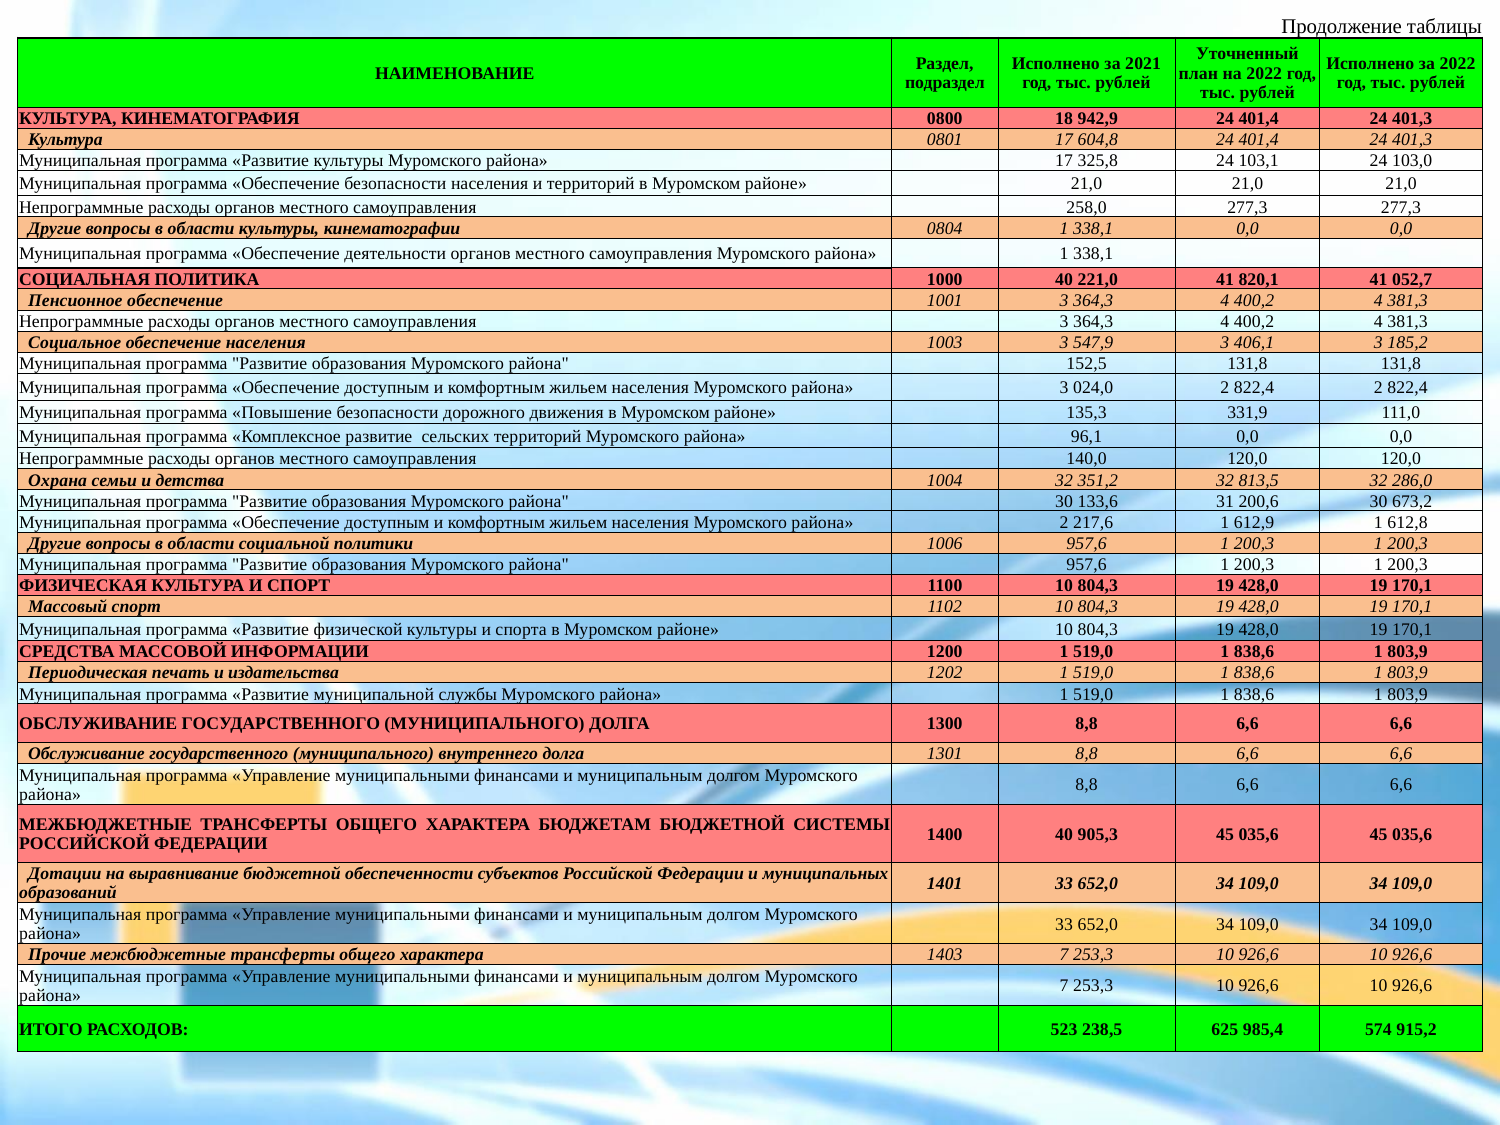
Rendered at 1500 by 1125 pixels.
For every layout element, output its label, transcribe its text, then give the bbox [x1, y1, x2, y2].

table_cell [1320, 239, 1482, 267]
table_cell 19 170,1 [1320, 617, 1482, 640]
table_cell 34 109,0 [1176, 863, 1319, 902]
table_cell Другие вопросы в области культуры, кинематографии [18, 217, 891, 238]
table_cell ФИЗИЧЕСКАЯ КУЛЬТУРА И СПОРТ [18, 575, 891, 595]
table_cell Муниципальная программа «Развитие культуры Муромского района» [18, 150, 891, 170]
table_cell 277,3 [1320, 196, 1482, 216]
table_cell Муниципальная программа «Управление муниципальными финансами и муниципальным долгом Муромского района» [18, 965, 891, 1005]
table_cell 3 364,3 [999, 289, 1175, 310]
table_cell [892, 448, 998, 468]
table_cell Другие вопросы в области социальной политики [18, 533, 891, 553]
table_cell 34 109,0 [1320, 863, 1482, 902]
table_cell 140,0 [999, 448, 1175, 468]
table_cell 96,1 [999, 424, 1175, 447]
table_cell 32 286,0 [1320, 469, 1482, 489]
table_cell 10 926,6 [1320, 944, 1482, 964]
table_cell [892, 511, 998, 532]
table_cell Периодическая печать и издательства [18, 662, 891, 682]
table_cell 0,0 [1320, 217, 1482, 238]
table_cell 1301 [892, 743, 998, 763]
table_cell 1 200,3 [1320, 533, 1482, 553]
table_cell 6,6 [1176, 764, 1319, 804]
table_cell 17 604,8 [999, 129, 1175, 149]
table_cell 1004 [892, 469, 998, 489]
table_cell [892, 764, 998, 804]
table_cell [892, 353, 998, 373]
table_cell Непрограммные расходы органов местного самоуправления [18, 311, 891, 331]
table_cell 19 428,0 [1176, 617, 1319, 640]
table_cell [892, 424, 998, 447]
table_cell 277,3 [1176, 196, 1319, 216]
table_cell 24 401,4 [1176, 129, 1319, 149]
table_cell 6,6 [1176, 704, 1319, 742]
table_cell Муниципальная программа «Обеспечение доступным и комфортным жильем населения Муромского района» [18, 374, 891, 400]
table_cell 3 364,3 [999, 311, 1175, 331]
table_cell Муниципальная программа "Развитие образования Муромского района" [18, 554, 891, 574]
table_cell 1 519,0 [999, 662, 1175, 682]
table_cell 1 838,6 [1176, 662, 1319, 682]
table_cell 10 926,6 [1320, 965, 1482, 1005]
table_cell 1200 [892, 641, 998, 661]
table_cell Социальное обеспечение населения [18, 332, 891, 352]
table_cell 21,0 [1176, 171, 1319, 195]
table_cell 45 035,6 [1176, 805, 1319, 862]
table_cell Обслуживание государственного (муниципального) внутреннего долга [18, 743, 891, 763]
table_cell 40 905,3 [999, 805, 1175, 862]
table_cell [892, 239, 998, 267]
table_cell 8,8 [999, 743, 1175, 763]
table_cell 41 820,1 [1176, 268, 1319, 288]
table_cell 3 406,1 [1176, 332, 1319, 352]
table_cell 19 170,1 [1320, 596, 1482, 616]
table_cell 1 200,3 [1176, 554, 1319, 574]
table_cell [892, 171, 998, 195]
table_cell 4 381,3 [1320, 311, 1482, 331]
table_cell Непрограммные расходы органов местного самоуправления [18, 196, 891, 216]
table_cell 1 803,9 [1320, 641, 1482, 661]
table_cell 1300 [892, 704, 998, 742]
table_cell 4 400,2 [1176, 289, 1319, 310]
table_cell 30 133,6 [999, 490, 1175, 510]
table_cell 4 381,3 [1320, 289, 1482, 310]
table_cell 41 052,7 [1320, 268, 1482, 288]
table_cell 32 351,2 [999, 469, 1175, 489]
table_cell Муниципальная программа «Обеспечение доступным и комфортным жильем населения Муромского района» [18, 511, 891, 532]
table_cell 33 652,0 [999, 863, 1175, 902]
table_cell 1 803,9 [1320, 662, 1482, 682]
table_cell 2 217,6 [999, 511, 1175, 532]
table_cell ОБСЛУЖИВАНИЕ ГОСУДАРСТВЕННОГО (МУНИЦИПАЛЬНОГО) ДОЛГА [18, 704, 891, 742]
table_cell 30 673,2 [1320, 490, 1482, 510]
table_cell МЕЖБЮДЖЕТНЫЕ ТРАНСФЕРТЫ ОБЩЕГО ХАРАКТЕРА БЮДЖЕТАМ БЮДЖЕТНОЙ СИСТЕМЫ РОССИЙСКОЙ ФЕДЕРАЦИИ [18, 805, 891, 862]
table_cell 1 200,3 [1320, 554, 1482, 574]
table_cell 135,3 [999, 401, 1175, 423]
table_cell [892, 617, 998, 640]
table_cell 19 428,0 [1176, 596, 1319, 616]
table_cell Муниципальная программа «Развитие физической культуры и спорта в Муромском районе» [18, 617, 891, 640]
table_header Продолжение таблицы [18, 14, 1482, 37]
table_cell Массовый спорт [18, 596, 891, 616]
table_cell 120,0 [1320, 448, 1482, 468]
table_cell [892, 196, 998, 216]
table_cell КУЛЬТУРА, КИНЕМАТОГРАФИЯ [18, 108, 891, 128]
table_cell [1176, 239, 1319, 267]
table_cell 131,8 [1320, 353, 1482, 373]
table_cell 10 926,6 [1176, 944, 1319, 964]
table_cell 19 170,1 [1320, 575, 1482, 595]
table_cell 1 200,3 [1176, 533, 1319, 553]
table_cell 1006 [892, 533, 998, 553]
table_cell [892, 490, 998, 510]
table_cell НАИМЕНОВАНИЕ [18, 39, 891, 107]
table_cell Прочие межбюджетные трансферты общего характера [18, 944, 891, 964]
table_cell 33 652,0 [999, 903, 1175, 943]
table_cell 1403 [892, 944, 998, 964]
table_cell 40 221,0 [999, 268, 1175, 288]
table_cell 10 804,3 [999, 617, 1175, 640]
table_cell 1 338,1 [999, 239, 1175, 267]
table_cell 3 024,0 [999, 374, 1175, 400]
table_cell 2 822,4 [1320, 374, 1482, 400]
table_cell Исполнено за 2022 год, тыс. рублей [1320, 39, 1482, 107]
table_cell 1001 [892, 289, 998, 310]
table_cell 24 401,3 [1320, 108, 1482, 128]
table_cell 8,8 [999, 704, 1175, 742]
table_cell 6,6 [1320, 743, 1482, 763]
table_cell 1 612,8 [1320, 511, 1482, 532]
table_cell Охрана семьи и детства [18, 469, 891, 489]
table_cell 17 325,8 [999, 150, 1175, 170]
table_cell [892, 965, 998, 1005]
table_cell 7 253,3 [999, 965, 1175, 1005]
table_cell Раздел, подраздел [892, 39, 998, 107]
table_cell [892, 683, 998, 703]
table_cell СОЦИАЛЬНАЯ ПОЛИТИКА [18, 269, 891, 288]
table_cell Муниципальная программа "Развитие образования Муромского района" [18, 490, 891, 510]
table_cell [892, 150, 998, 170]
table_cell 0,0 [1176, 217, 1319, 238]
table_cell 31 200,6 [1176, 490, 1319, 510]
table_cell 1 519,0 [999, 683, 1175, 703]
table_cell 21,0 [999, 171, 1175, 195]
table_cell 1 838,6 [1176, 683, 1319, 703]
table_cell 6,6 [1176, 743, 1319, 763]
table_cell Муниципальная программа «Развитие муниципальной службы Муромского района» [18, 683, 891, 703]
table_cell 10 804,3 [999, 575, 1175, 595]
table_cell 957,6 [999, 554, 1175, 574]
table_cell Муниципальная программа «Комплексное развитие сельских территорий Муромского района» [18, 424, 891, 447]
table_cell 625 985,4 [1176, 1006, 1319, 1051]
table_cell 957,6 [999, 533, 1175, 553]
table_cell 6,6 [1320, 764, 1482, 804]
table_cell Дотации на выравнивание бюджетной обеспеченности субъектов Российской Федерации и муниципальных образований [18, 863, 891, 902]
table_cell 32 813,5 [1176, 469, 1319, 489]
table_cell Муниципальная программа «Управление муниципальными финансами и муниципальным долгом Муромского района» [18, 764, 891, 804]
table_cell [892, 401, 998, 423]
table_cell СРЕДСТВА МАССОВОЙ ИНФОРМАЦИИ [18, 641, 891, 661]
table_cell 1 838,6 [1176, 641, 1319, 661]
table_cell 0,0 [1176, 424, 1319, 447]
table_cell Муниципальная программа «Обеспечение безопасности населения и территорий в Муромском районе» [18, 171, 891, 195]
table_cell Муниципальная программа «Повышение безопасности дорожного движения в Муромском районе» [18, 401, 891, 423]
table_cell [892, 903, 998, 943]
table_cell [892, 374, 998, 400]
table_cell 45 035,6 [1320, 805, 1482, 862]
table_cell Муниципальная программа «Управление муниципальными финансами и муниципальным долгом Муромского района» [18, 903, 891, 943]
table_cell 1 612,9 [1176, 511, 1319, 532]
table_cell 3 547,9 [999, 332, 1175, 352]
table_cell Муниципальная программа «Обеспечение деятельности органов местного самоуправления Муромского района» [18, 239, 891, 267]
table_cell 7 253,3 [999, 944, 1175, 964]
table_cell 2 822,4 [1176, 374, 1319, 400]
table_cell Пенсионное обеспечение [18, 289, 891, 310]
table_cell [892, 1006, 998, 1051]
table_cell 10 926,6 [1176, 965, 1319, 1005]
table_cell 1401 [892, 863, 998, 902]
table_cell 8,8 [999, 764, 1175, 804]
table_cell 1003 [892, 332, 998, 352]
table_cell 0804 [892, 217, 998, 238]
table_cell 111,0 [1320, 401, 1482, 423]
table_cell 24 103,1 [1176, 150, 1319, 170]
table_cell 0801 [892, 129, 998, 149]
table_cell 1400 [892, 805, 998, 862]
table_cell 331,9 [1176, 401, 1319, 423]
table_cell 120,0 [1176, 448, 1319, 468]
table_cell 4 400,2 [1176, 311, 1319, 331]
table_cell [892, 554, 998, 574]
table_cell 258,0 [999, 196, 1175, 216]
table_cell 1100 [892, 575, 998, 595]
table_cell 0800 [892, 108, 998, 128]
table_cell 34 109,0 [1176, 903, 1319, 943]
table_cell 34 109,0 [1320, 903, 1482, 943]
table_cell 131,8 [1176, 353, 1319, 373]
table_cell 574 915,2 [1320, 1006, 1482, 1051]
table_cell 1000 [892, 268, 998, 288]
table_cell Уточненный план на 2022 год, тыс. рублей [1176, 39, 1319, 107]
table_cell 3 185,2 [1320, 332, 1482, 352]
table_cell Непрограммные расходы органов местного самоуправления [18, 448, 891, 468]
table_cell 1102 [892, 596, 998, 616]
table_cell Исполнено за 2021 год, тыс. рублей [999, 39, 1175, 107]
table_cell 0,0 [1320, 424, 1482, 447]
table_cell 18 942,9 [999, 108, 1175, 128]
picture [0, 0, 1500, 1125]
table_cell 24 401,4 [1176, 108, 1319, 128]
table_cell 10 804,3 [999, 596, 1175, 616]
table_cell ИТОГО РАСХОДОВ: [18, 1006, 891, 1051]
table_cell Культура [18, 129, 891, 149]
table_cell 19 428,0 [1176, 575, 1319, 595]
table_cell 1 519,0 [999, 641, 1175, 661]
table_cell 1 338,1 [999, 217, 1175, 238]
table_cell Муниципальная программа "Развитие образования Муромского района" [18, 353, 891, 373]
table_cell 24 103,0 [1320, 150, 1482, 170]
table_cell 523 238,5 [999, 1006, 1175, 1051]
table_cell 21,0 [1320, 171, 1482, 195]
table_cell 152,5 [999, 353, 1175, 373]
table_cell 24 401,3 [1320, 129, 1482, 149]
table_cell [892, 311, 998, 331]
table_cell 1202 [892, 662, 998, 682]
table_cell 6,6 [1320, 704, 1482, 742]
table_cell 1 803,9 [1320, 683, 1482, 703]
